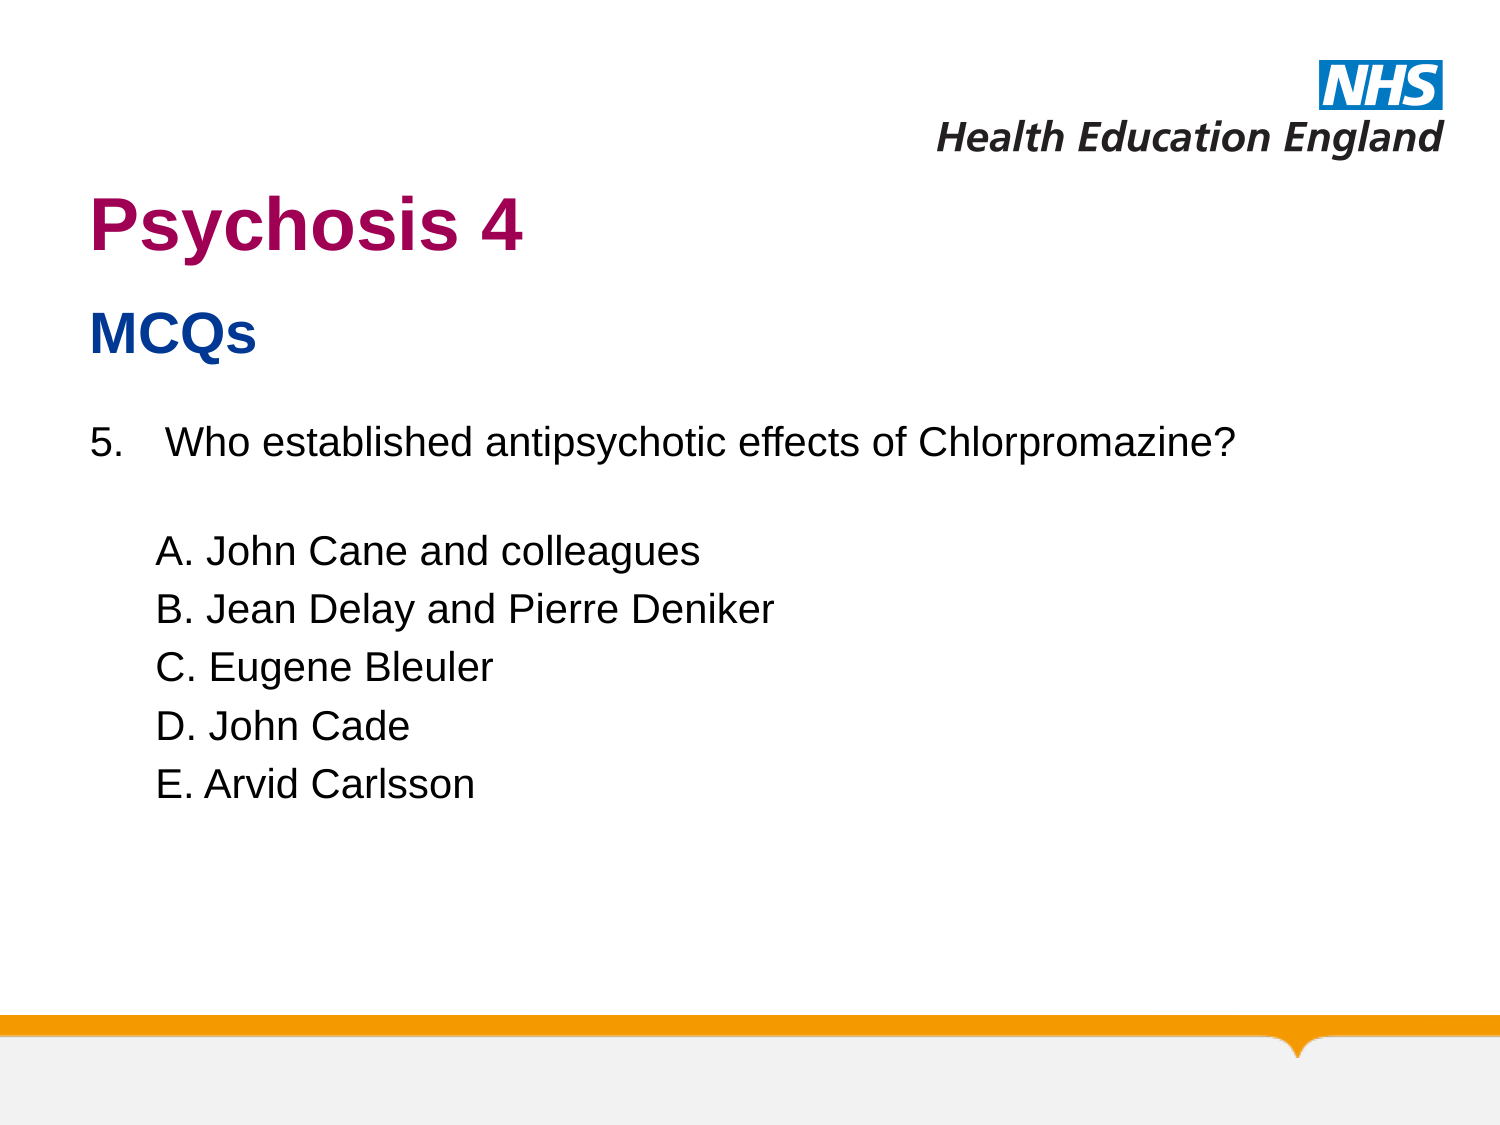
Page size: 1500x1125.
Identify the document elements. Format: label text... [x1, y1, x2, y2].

title Psychosis 4 [75, 168, 1350, 280]
picture [936, 59, 1445, 161]
subtitle MCQs [75, 288, 1125, 384]
list Who established antipsychotic effects of Chlorpromazine? A. John Cane and colleagues B. Jean Delay and Pierre Deniker C. Eugene Bleuler D. John Cade E. Arvid Carlsson [75, 407, 1361, 811]
